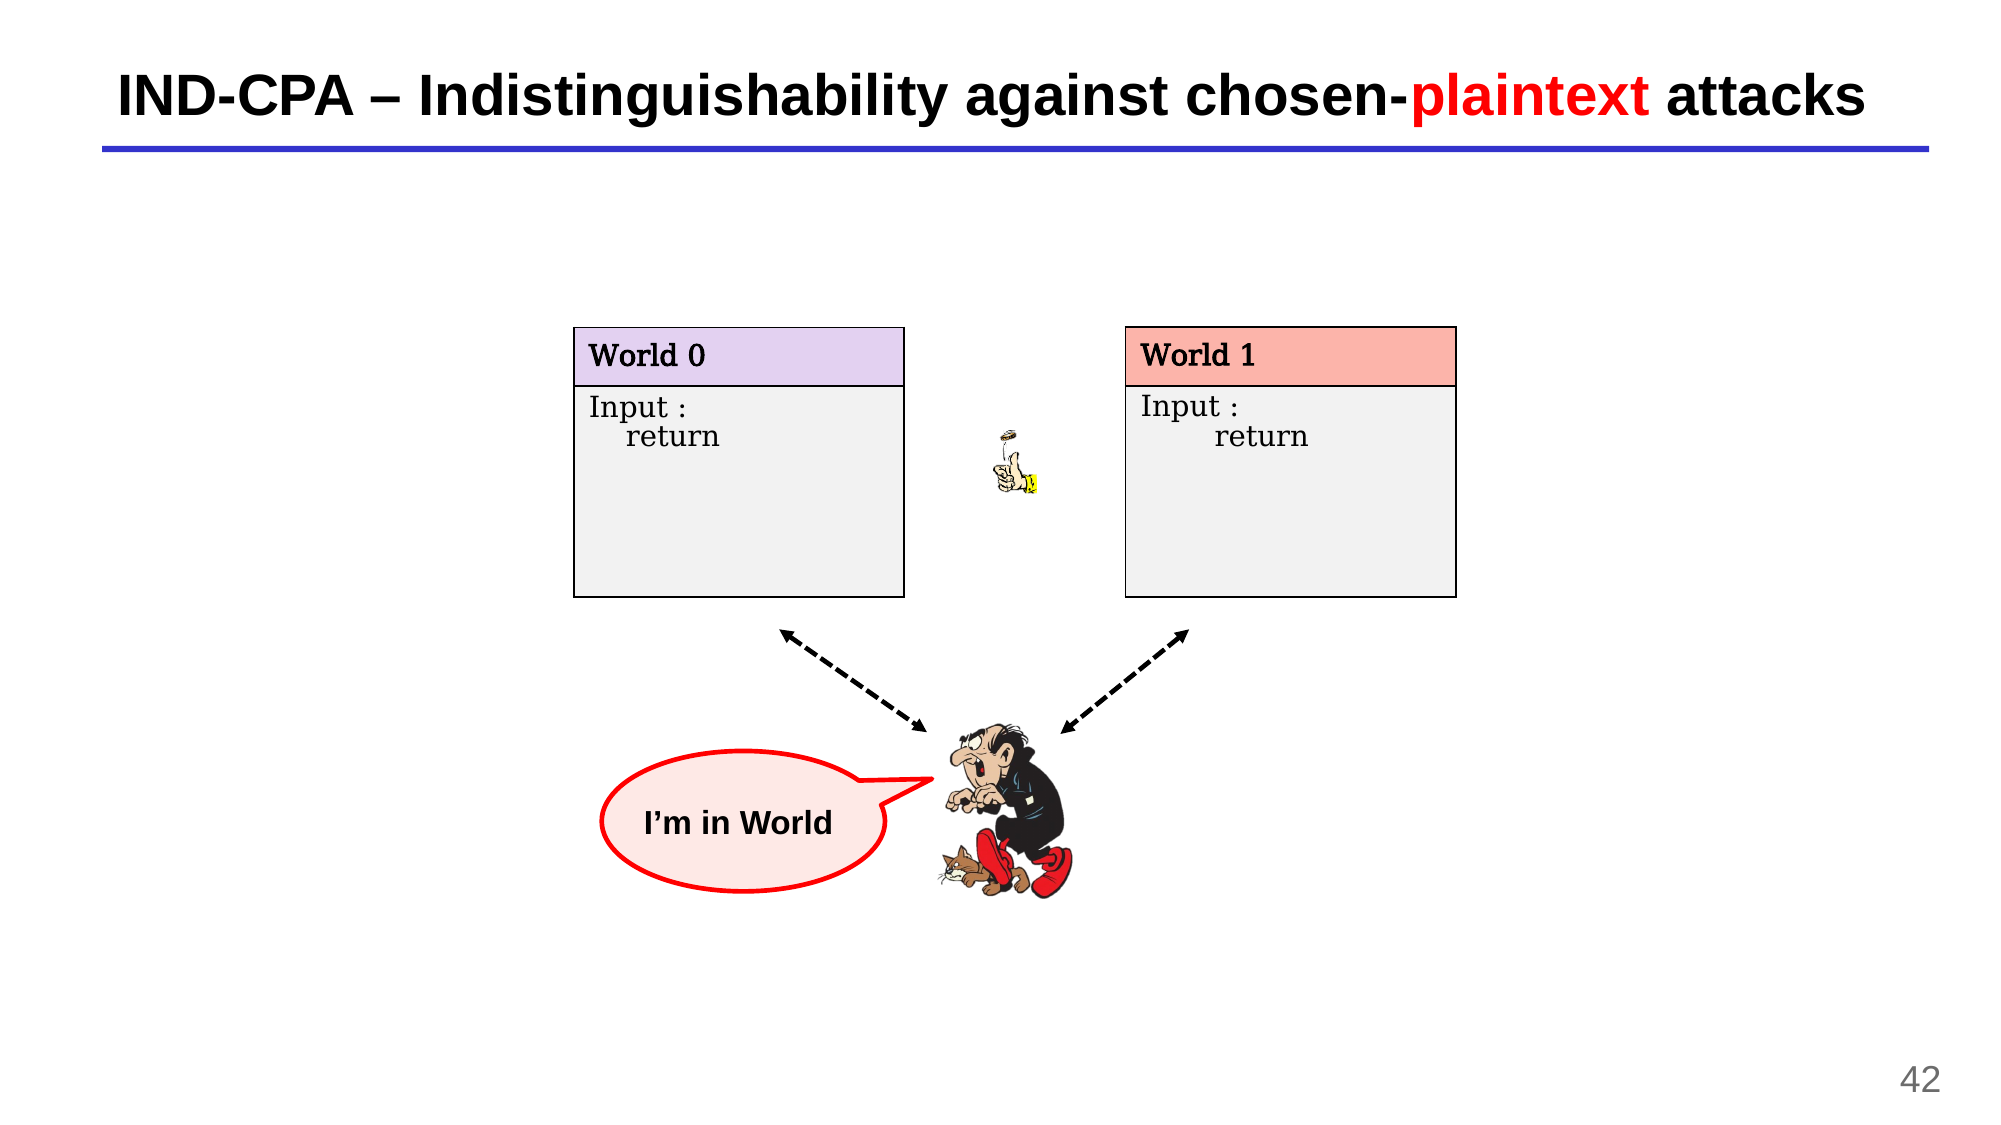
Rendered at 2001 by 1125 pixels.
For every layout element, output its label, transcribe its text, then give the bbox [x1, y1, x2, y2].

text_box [778, 629, 928, 733]
slide_number 42 [1539, 1047, 1957, 1101]
title IND-CPA – Indistinguishability against chosen-plaintext attacks [102, 54, 1957, 130]
picture [927, 714, 1085, 911]
picture [992, 429, 1037, 495]
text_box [1060, 629, 1190, 735]
